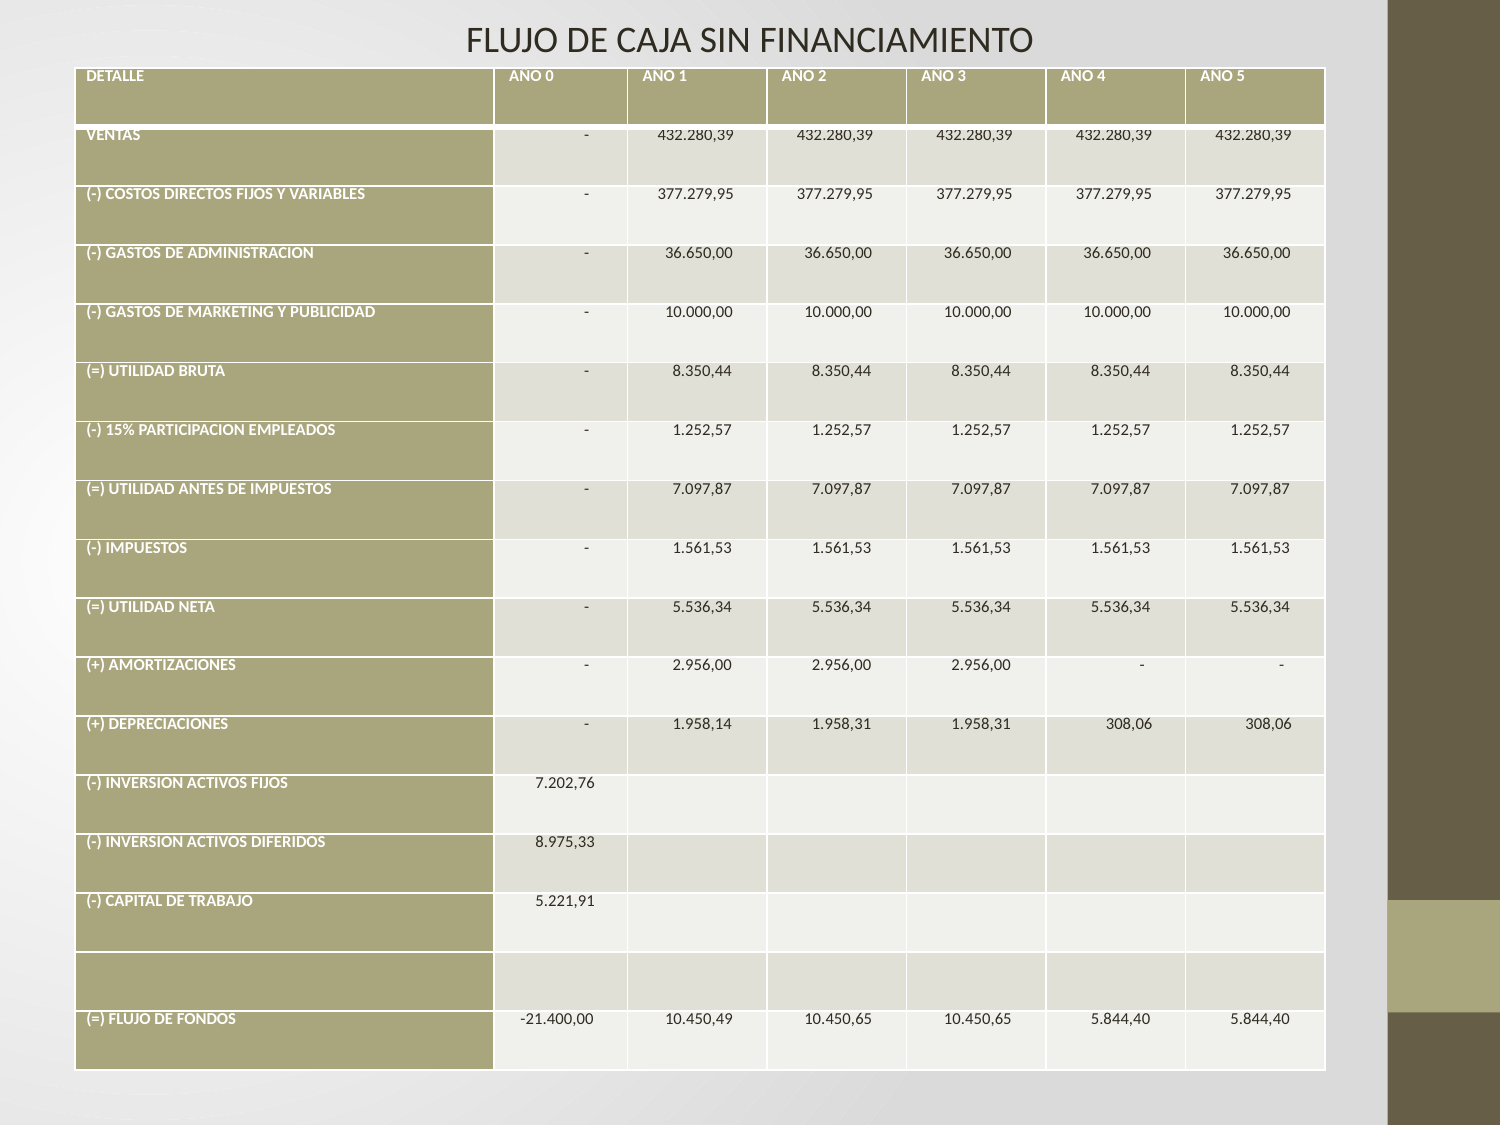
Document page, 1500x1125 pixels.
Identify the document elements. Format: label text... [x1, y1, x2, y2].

table_header AÑO 3 [907, 69, 1045, 124]
table_cell 2.956,00 [628, 658, 766, 715]
table_cell 10.000,00 [768, 305, 906, 362]
table_cell - [495, 422, 627, 480]
table_cell 8.975,33 [495, 835, 627, 892]
table_cell [1047, 776, 1185, 833]
table_cell [768, 776, 906, 833]
table_cell 5.536,34 [628, 599, 766, 656]
table_cell 8.350,44 [628, 363, 766, 421]
table_cell - [1186, 658, 1324, 715]
table_cell 5.536,34 [907, 599, 1045, 656]
table_cell 432.280,39 [907, 130, 1045, 185]
table_cell (=) FLUJO DE FONDOS [76, 1012, 493, 1069]
table_cell 432.280,39 [1047, 130, 1185, 185]
table_cell 5.536,34 [1186, 599, 1324, 656]
table_cell 8.350,44 [1186, 363, 1324, 421]
table_cell 8.350,44 [907, 363, 1045, 421]
table_cell - [495, 130, 627, 185]
table_cell - [495, 363, 627, 421]
table_cell [628, 953, 766, 1010]
table_cell (=) UTILIDAD BRUTA [76, 363, 493, 421]
table_cell 10.450,49 [628, 1012, 766, 1069]
table_header AÑO 4 [1047, 69, 1185, 124]
table_cell [907, 835, 1045, 892]
table_cell 1.252,57 [907, 422, 1045, 480]
table_cell (+) DEPRECIACIONES [76, 717, 493, 774]
table_cell [768, 894, 906, 951]
table_header AÑO 1 [628, 69, 766, 124]
table_cell [76, 953, 493, 1010]
table_cell [1047, 835, 1185, 892]
table_cell 432.280,39 [768, 130, 906, 185]
table_cell [1186, 835, 1324, 892]
table_cell - [495, 305, 627, 362]
table_cell - [1047, 658, 1185, 715]
table_cell 36.650,00 [628, 246, 766, 303]
table_cell - [495, 717, 627, 774]
table_cell [768, 953, 906, 1010]
table_cell 10.000,00 [1047, 305, 1185, 362]
table_cell (-) GASTOS DE MARKETING Y PUBLICIDAD [76, 305, 493, 362]
table_cell 10.000,00 [628, 305, 766, 362]
table_cell - [495, 187, 627, 244]
table_cell (=) UTILIDAD NETA [76, 599, 493, 656]
table_cell 7.097,87 [1186, 481, 1324, 539]
table_cell [1186, 953, 1324, 1010]
table_cell (-) CAPITAL DE TRABAJO [76, 894, 493, 951]
table_cell 1.561,53 [1186, 540, 1324, 597]
table_cell 1.252,57 [1047, 422, 1185, 480]
table_header AÑO 5 [1186, 69, 1324, 124]
table_cell 1.252,57 [1186, 422, 1324, 480]
table_cell - [495, 599, 627, 656]
table_cell - [495, 246, 627, 303]
table_cell 1.252,57 [768, 422, 906, 480]
table_cell 36.650,00 [1186, 246, 1324, 303]
table_cell 1.561,53 [628, 540, 766, 597]
table_cell [1047, 953, 1185, 1010]
table_cell 377.279,95 [1186, 187, 1324, 244]
table_cell 1.561,53 [907, 540, 1045, 597]
table_cell -21.400,00 [495, 1012, 627, 1069]
table_header AÑO 2 [768, 69, 906, 124]
table_cell [768, 835, 906, 892]
table_header DETALLE [76, 69, 493, 124]
table_cell 36.650,00 [1047, 246, 1185, 303]
table_cell (-) IMPUESTOS [76, 540, 493, 597]
table_cell VENTAS [76, 130, 493, 185]
table_cell 10.450,65 [768, 1012, 906, 1069]
table_cell 7.097,87 [768, 481, 906, 539]
table_cell (=) UTILIDAD ANTES DE IMPUESTOS [76, 481, 493, 539]
table_cell 36.650,00 [768, 246, 906, 303]
table_cell 5.844,40 [1047, 1012, 1185, 1069]
table_cell (-) INVERSION ACTIVOS DIFERIDOS [76, 835, 493, 892]
table_cell 377.279,95 [907, 187, 1045, 244]
table_cell [628, 894, 766, 951]
table_cell 8.350,44 [768, 363, 906, 421]
table_cell - [495, 658, 627, 715]
table_cell 432.280,39 [628, 130, 766, 185]
table_cell 377.279,95 [768, 187, 906, 244]
table_cell (-) COSTOS DIRECTOS FIJOS Y VARIABLES [76, 187, 493, 244]
table_cell 1.252,57 [628, 422, 766, 480]
table_cell 1.561,53 [768, 540, 906, 597]
table_cell [907, 953, 1045, 1010]
table_cell - [495, 481, 627, 539]
table_cell 2.956,00 [768, 658, 906, 715]
table_cell (-) 15% PARTICIPACION EMPLEADOS [76, 422, 493, 480]
table_cell 5.844,40 [1186, 1012, 1324, 1069]
table_cell 7.097,87 [628, 481, 766, 539]
table_cell 308,06 [1186, 717, 1324, 774]
table_cell (-) GASTOS DE ADMINISTRACION [76, 246, 493, 303]
table_cell 1.561,53 [1047, 540, 1185, 597]
table_cell 1.958,14 [628, 717, 766, 774]
table_cell 5.536,34 [1047, 599, 1185, 656]
table_cell (+) AMORTIZACIONES [76, 658, 493, 715]
table_cell 10.450,65 [907, 1012, 1045, 1069]
table_cell 1.958,31 [907, 717, 1045, 774]
table_cell - [495, 540, 627, 597]
text_box FLUJO DE CAJA SIN FINANCIAMIENTO [289, 7, 1211, 67]
table_cell [907, 894, 1045, 951]
table_cell 7.097,87 [1047, 481, 1185, 539]
table_cell 36.650,00 [907, 246, 1045, 303]
table_cell 1.958,31 [768, 717, 906, 774]
table_cell 377.279,95 [1047, 187, 1185, 244]
table_cell [1047, 894, 1185, 951]
table_cell 2.956,00 [907, 658, 1045, 715]
table_cell 377.279,95 [628, 187, 766, 244]
table_cell 308,06 [1047, 717, 1185, 774]
table_cell 8.350,44 [1047, 363, 1185, 421]
table_cell 7.202,76 [495, 776, 627, 833]
table_header AÑO 0 [495, 69, 627, 124]
table_cell 10.000,00 [907, 305, 1045, 362]
table_cell 432.280,39 [1186, 130, 1324, 185]
table_cell [628, 835, 766, 892]
table_cell [1186, 776, 1324, 833]
table_cell (-) INVERSION ACTIVOS FIJOS [76, 776, 493, 833]
table_cell 5.536,34 [768, 599, 906, 656]
table_cell [628, 776, 766, 833]
table_cell [907, 776, 1045, 833]
table_cell 10.000,00 [1186, 305, 1324, 362]
table_cell [1186, 894, 1324, 951]
table_cell [495, 953, 627, 1010]
table_cell 7.097,87 [907, 481, 1045, 539]
table_cell 5.221,91 [495, 894, 627, 951]
